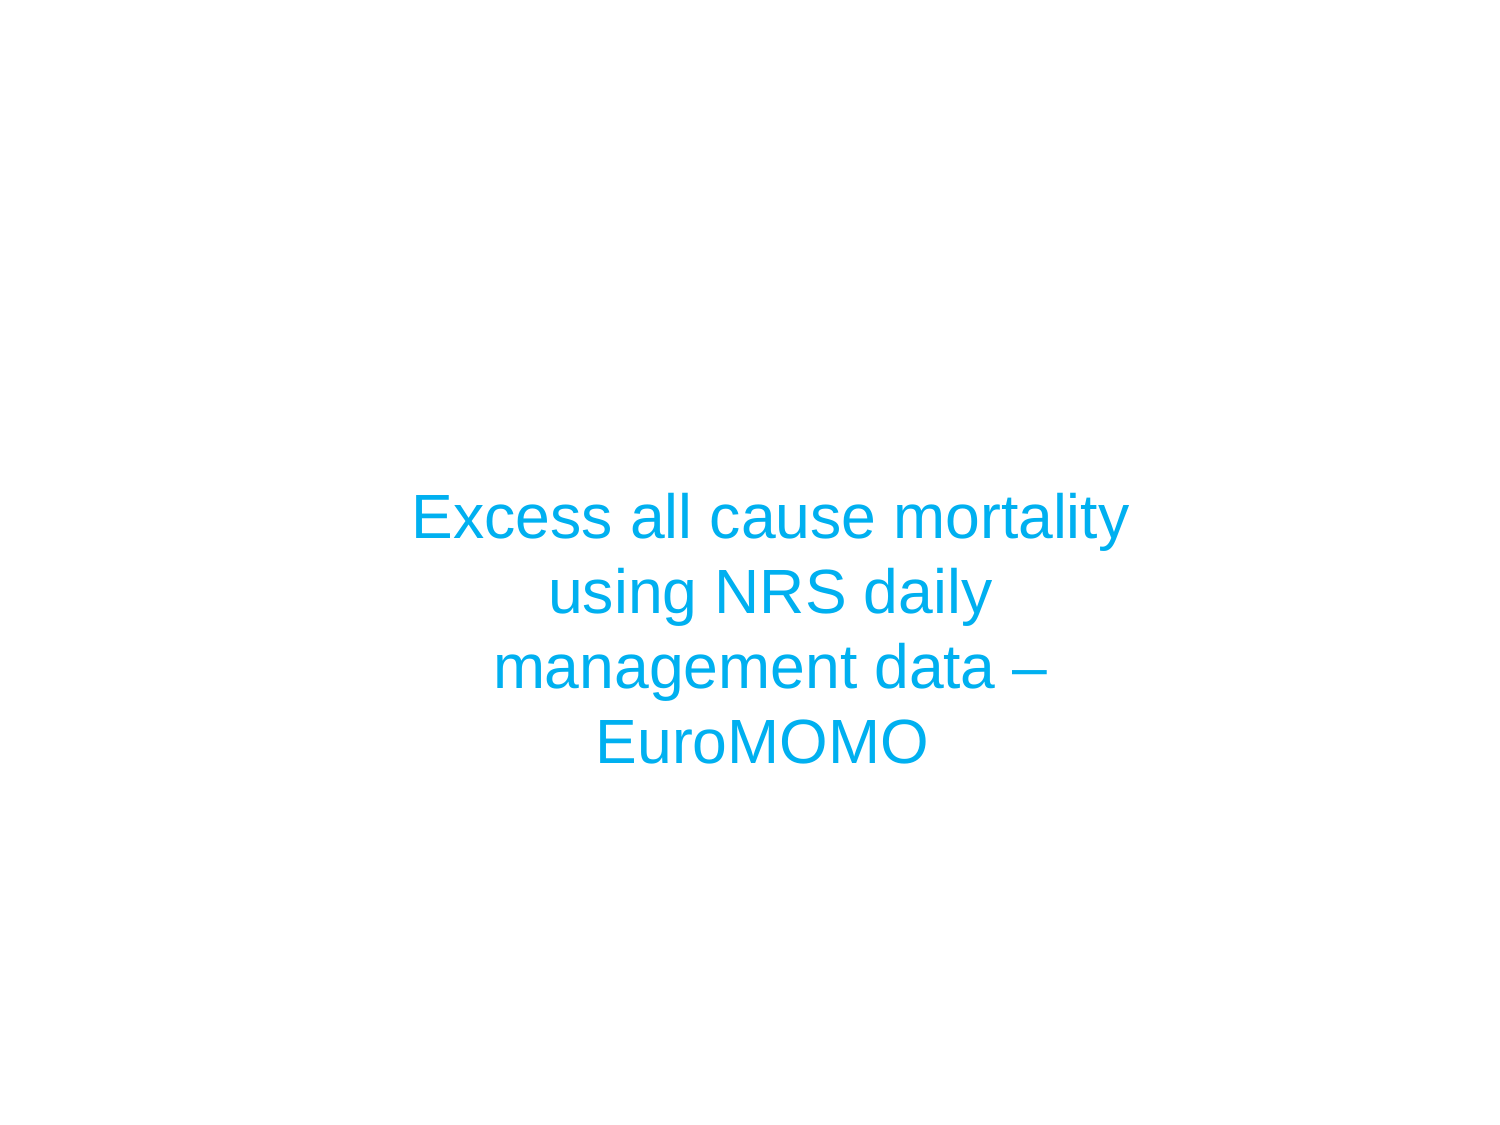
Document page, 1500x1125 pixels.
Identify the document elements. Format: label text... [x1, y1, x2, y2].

text_box Excess all cause mortality using NRS daily management data – EuroMOMO [359, 468, 1182, 783]
